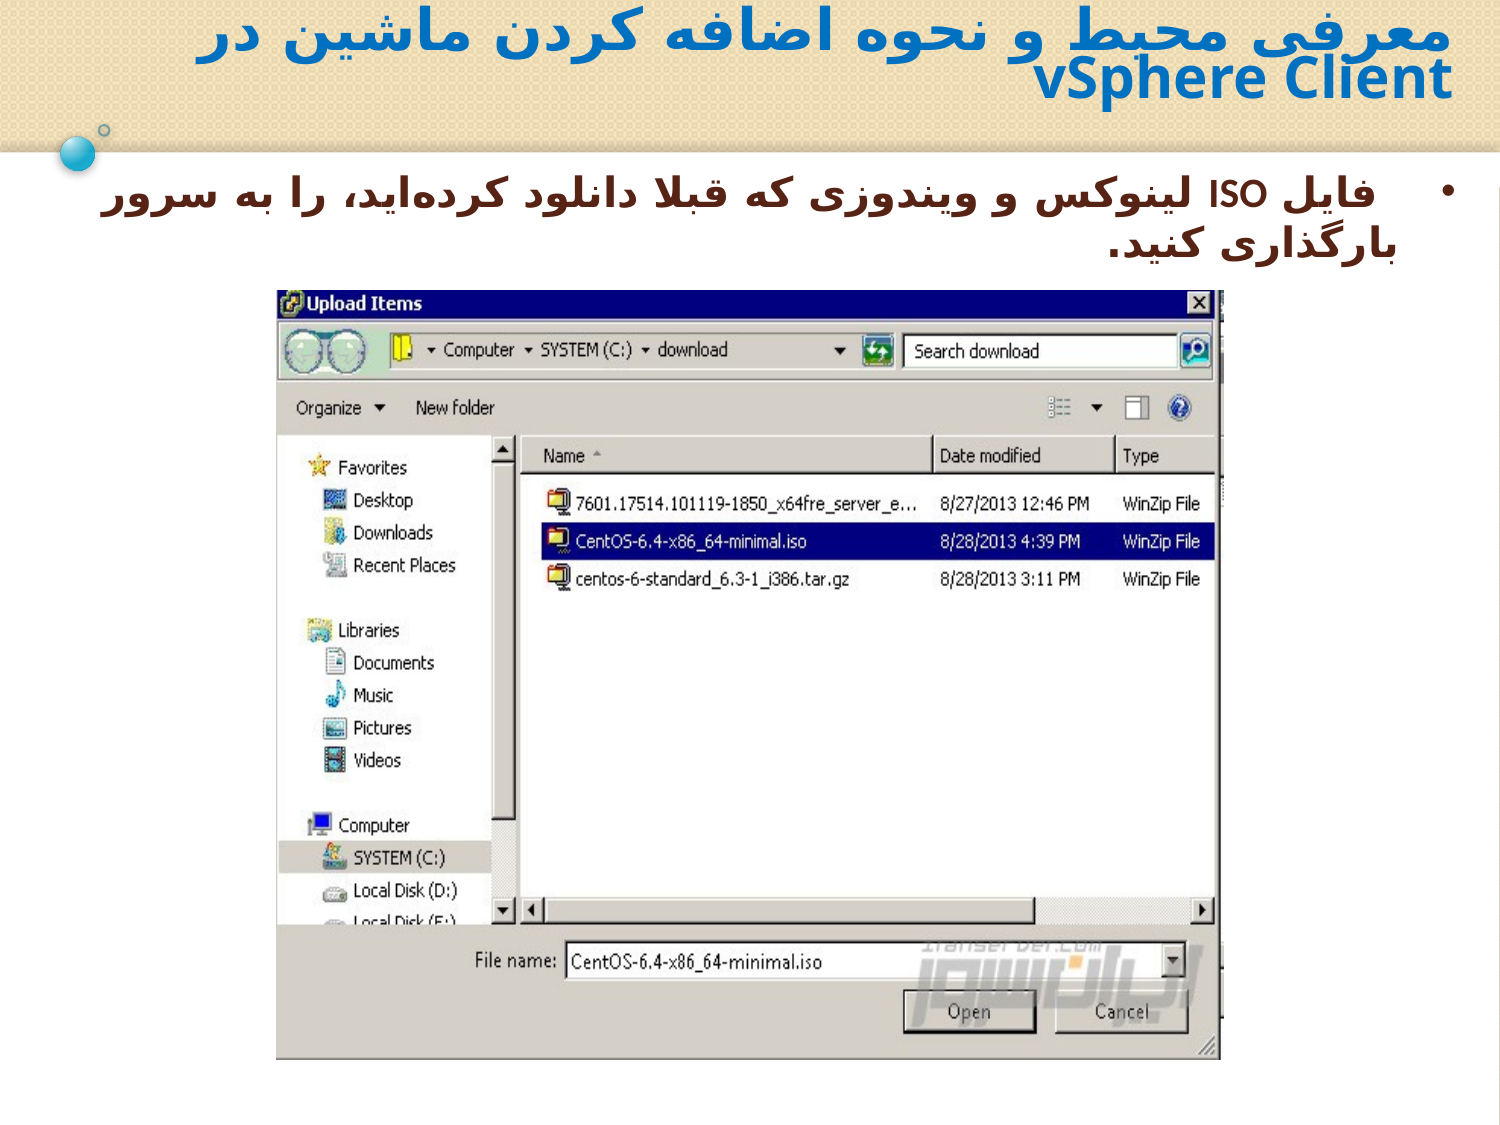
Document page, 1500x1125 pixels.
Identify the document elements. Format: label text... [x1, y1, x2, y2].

picture [275, 290, 1225, 1060]
title فایل ISO لینوکس و ویندوزی که قبلا دانلود کرده‌اید، را به سرور بارگذاری کنید. [0, 93, 1471, 338]
list معرفی محیط و نحوه اضافه کردن ماشین در vSphere Client [23, 23, 1473, 118]
